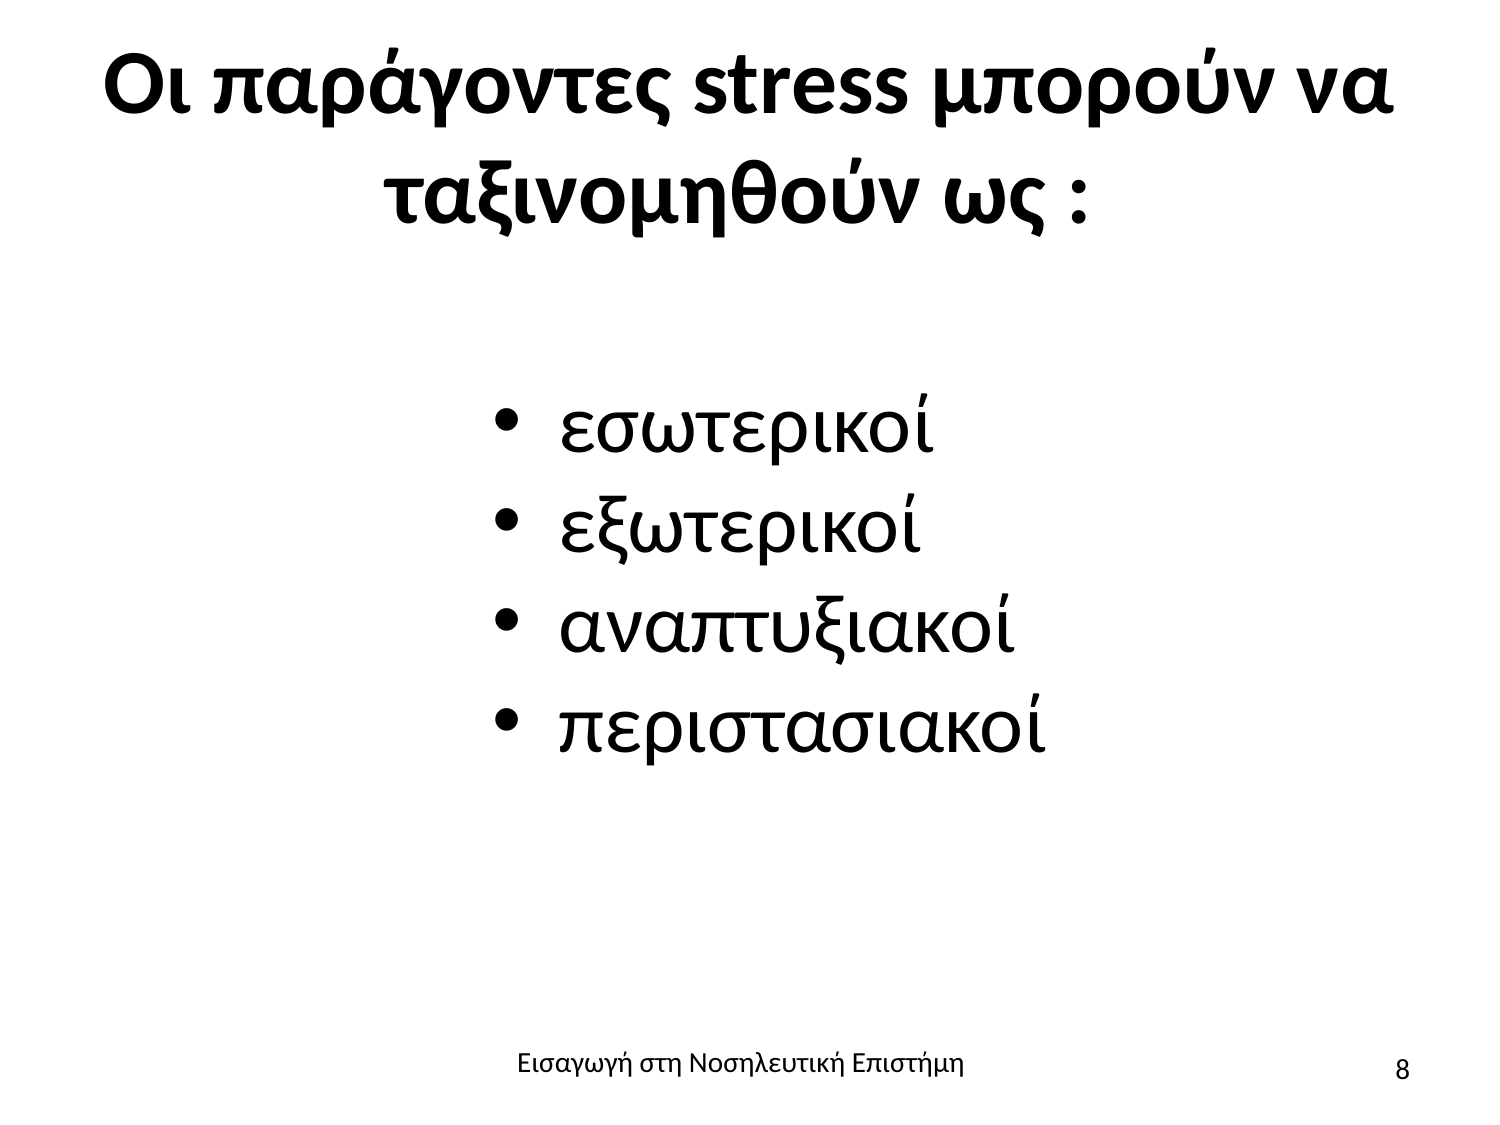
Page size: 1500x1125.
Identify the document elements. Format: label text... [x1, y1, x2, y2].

text_box εσωτερικοί εξωτερικοί αναπτυξιακοί περιστασιακοί [478, 361, 1199, 777]
text_box Εισαγωγή στη Νοσηλευτική Επιστήμη [392, 1035, 1091, 1119]
title Οι παράγοντες stress μπορούν να ταξινομηθούν ως : [75, 54, 1425, 209]
text_box 8 [1074, 1042, 1425, 1103]
